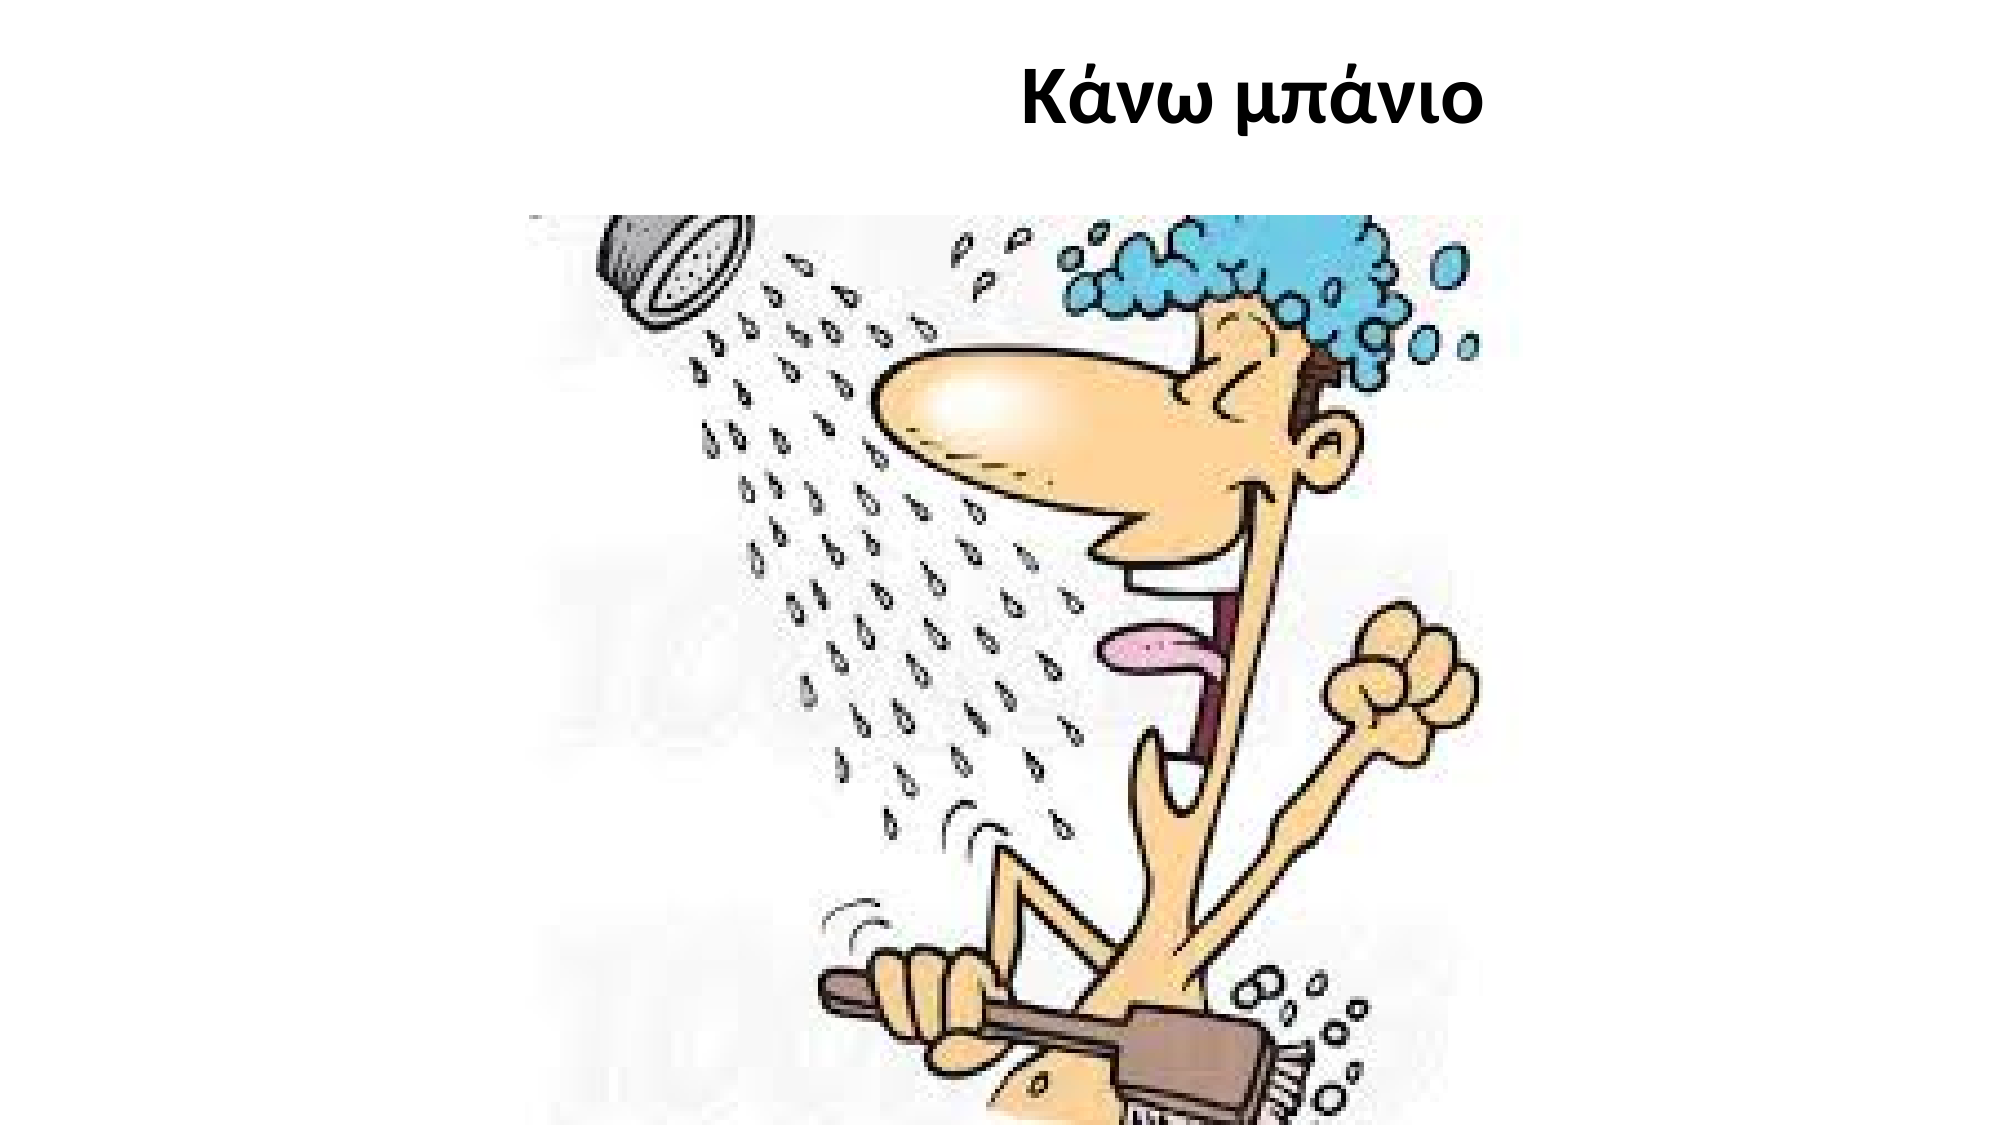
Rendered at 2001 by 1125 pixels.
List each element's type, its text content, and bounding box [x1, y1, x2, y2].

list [454, 215, 1546, 1125]
title Κάνω μπάνιο [137, 0, 1863, 194]
